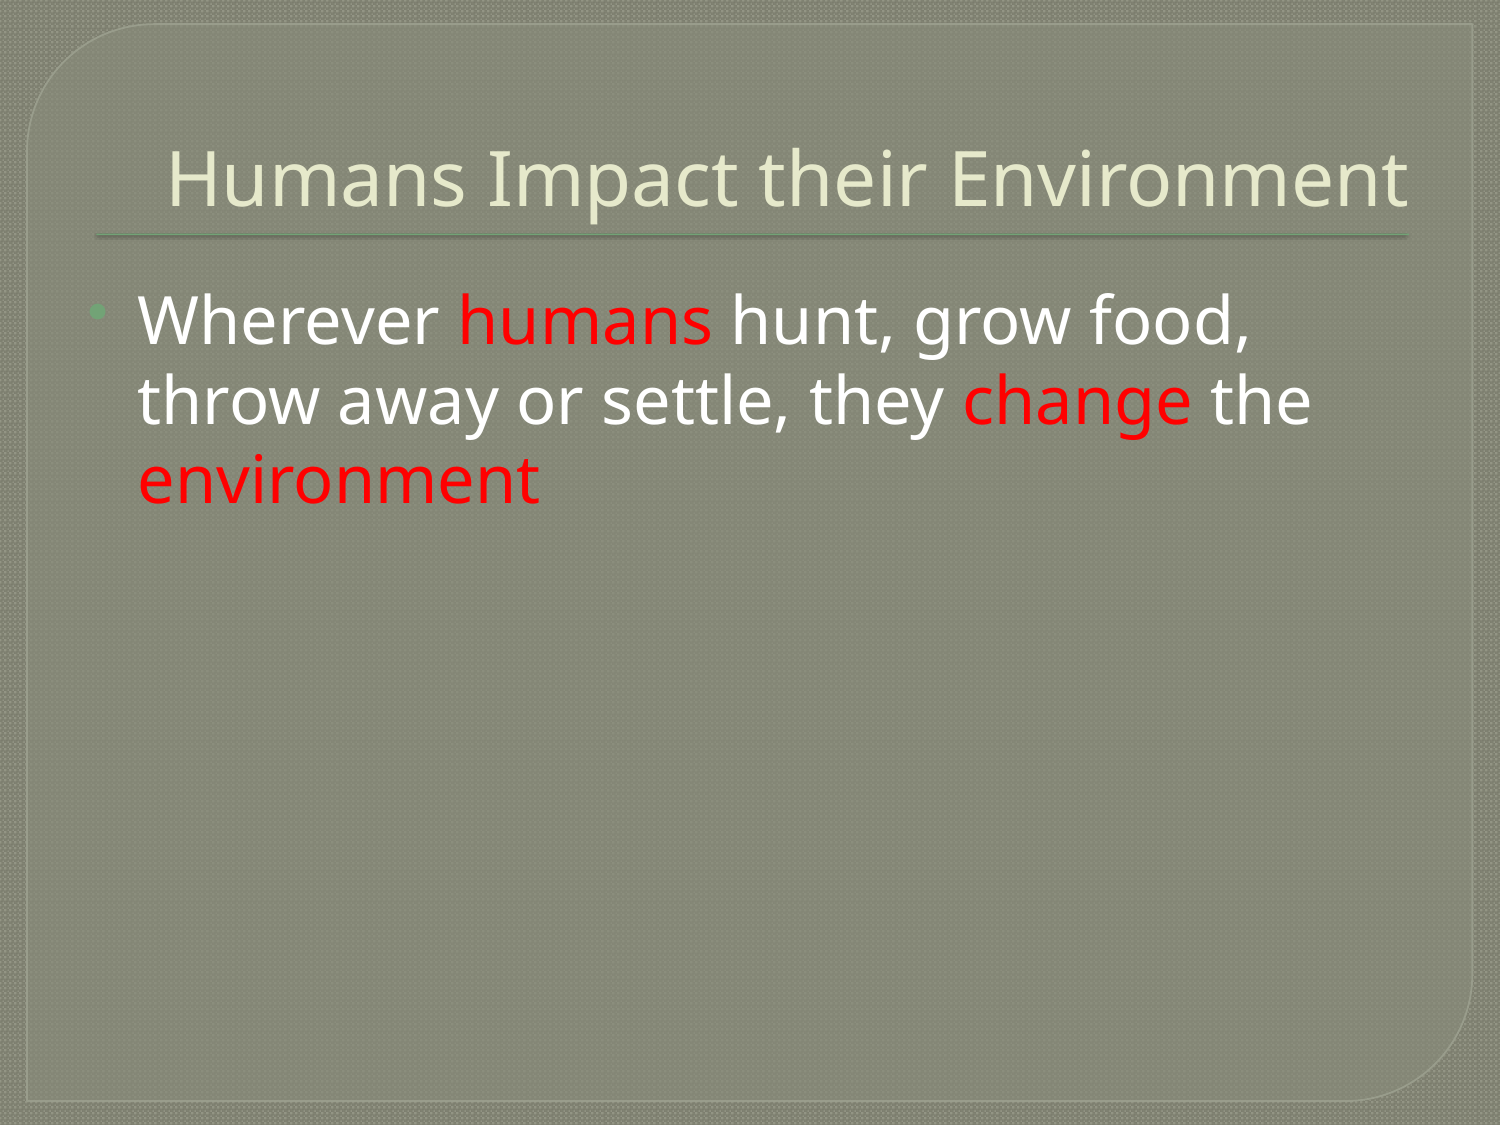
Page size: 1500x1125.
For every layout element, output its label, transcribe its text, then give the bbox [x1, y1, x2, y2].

list Wherever humans hunt, grow food, throw away or settle, they change the environment [75, 270, 1425, 1013]
title Humans Impact their Environment [75, 41, 1425, 230]
